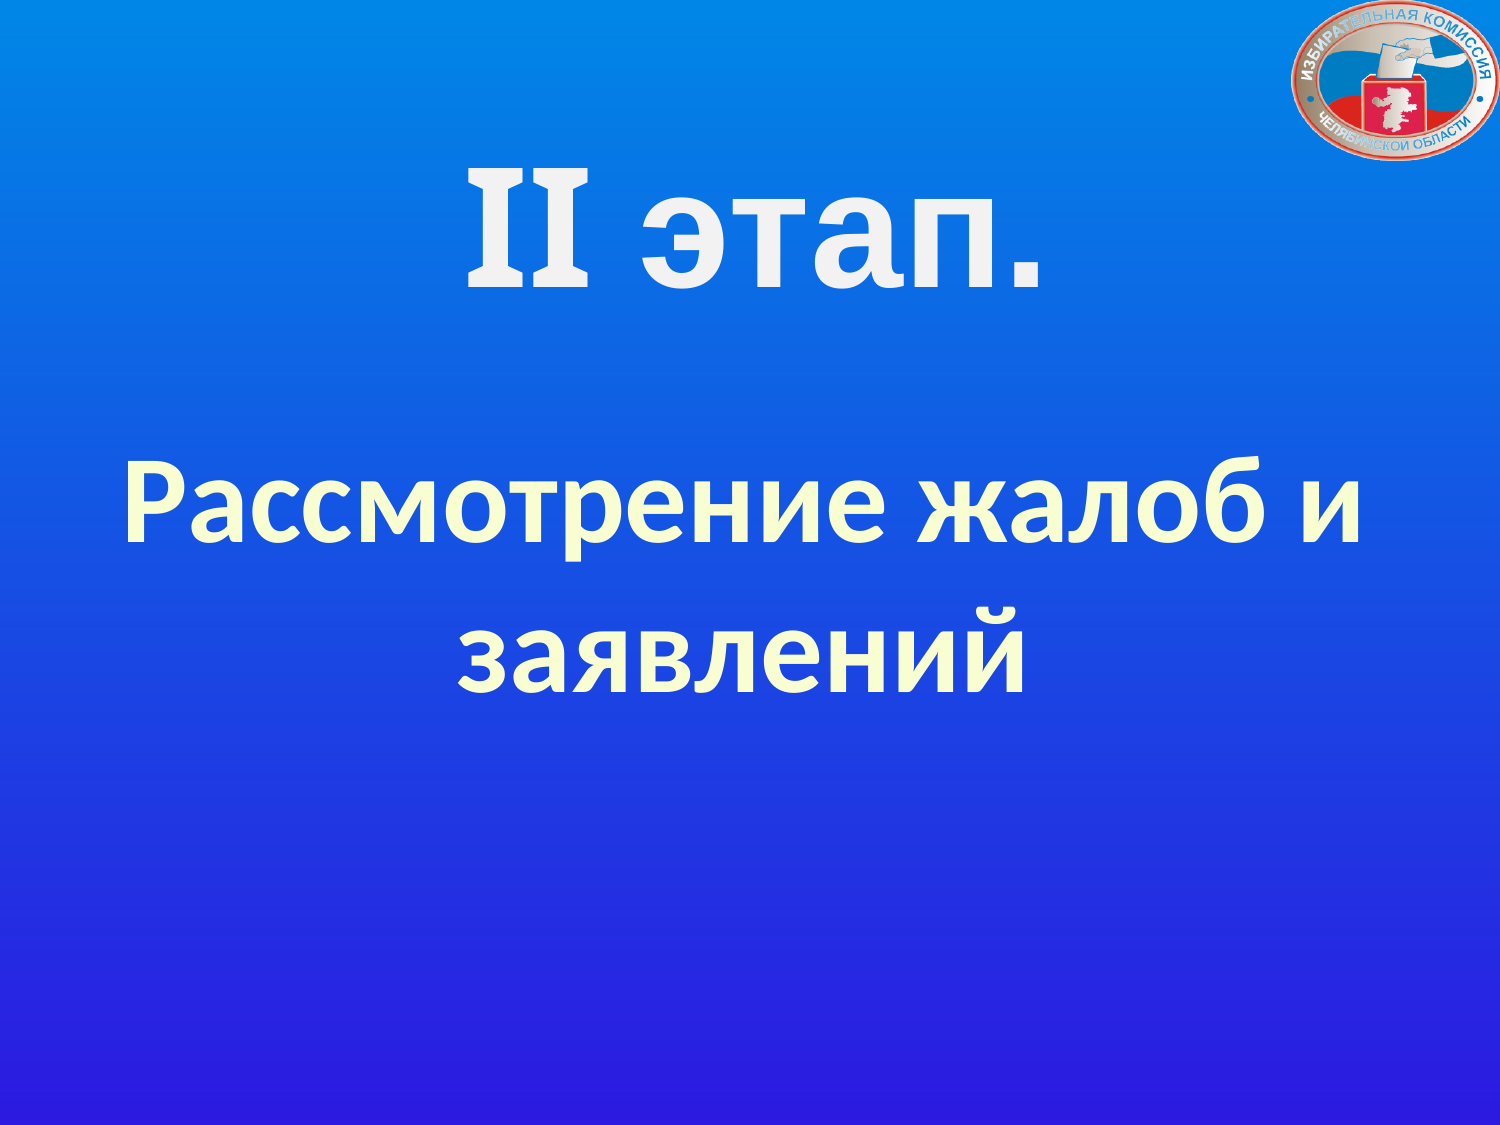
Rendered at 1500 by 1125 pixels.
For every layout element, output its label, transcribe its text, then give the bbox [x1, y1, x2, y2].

picture [1290, 0, 1500, 162]
text_box II этап. [448, 113, 1066, 329]
text_box Рассмотрение жалоб и заявлений [46, 410, 1441, 725]
